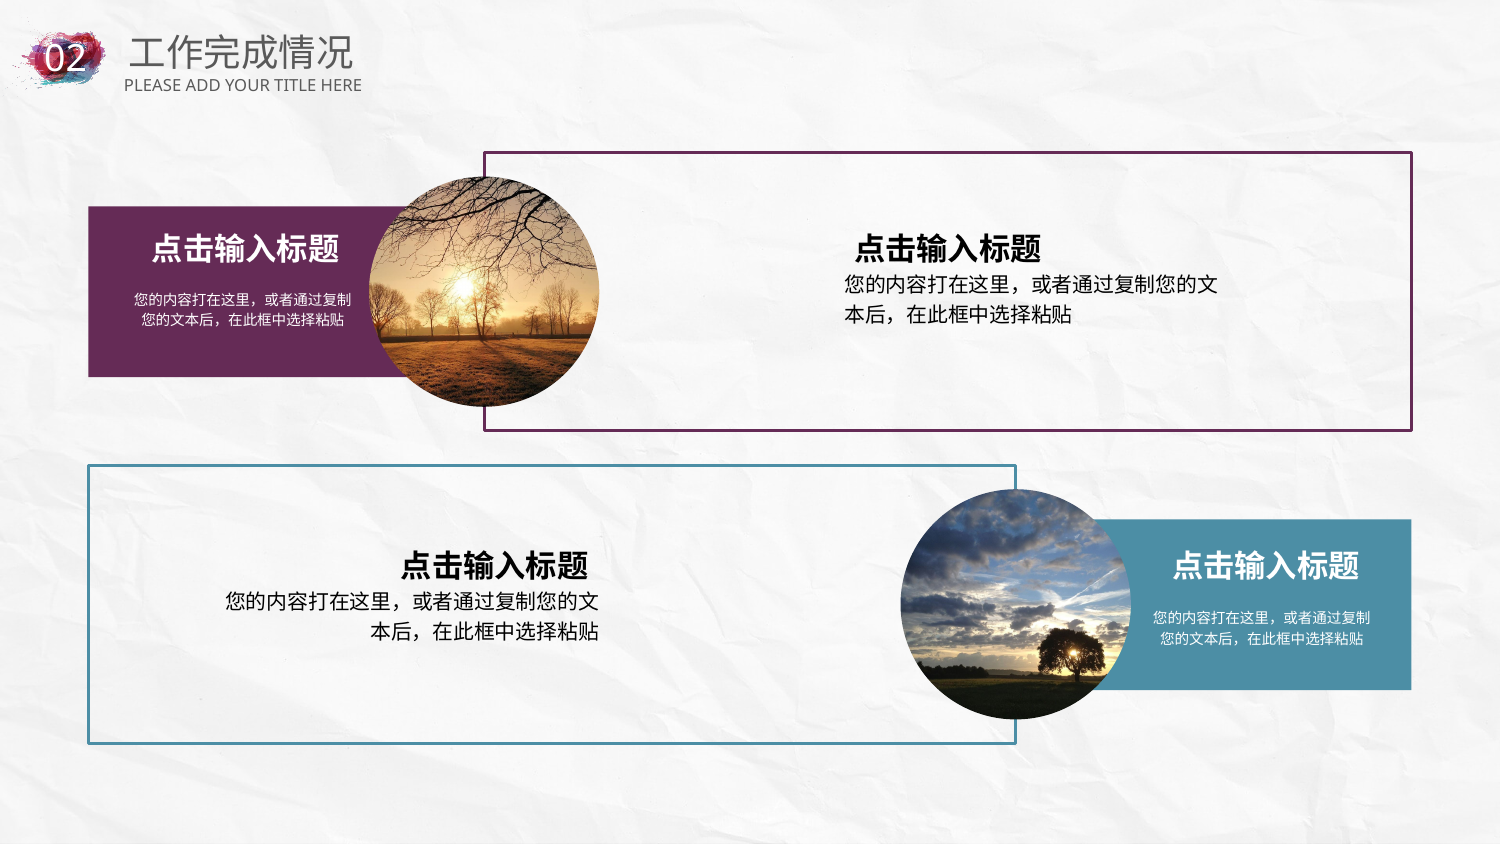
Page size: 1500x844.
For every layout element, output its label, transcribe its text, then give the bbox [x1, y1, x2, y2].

text_box [86, 464, 1018, 745]
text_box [634, 228, 1262, 355]
picture [0, 13, 110, 100]
text_box PLEASE ADD YOUR TITLE HERE [123, 67, 383, 102]
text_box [900, 488, 1412, 720]
text_box [482, 151, 1414, 432]
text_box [181, 546, 808, 672]
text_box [88, 176, 600, 407]
text_box 工作完成情况 [128, 20, 479, 83]
